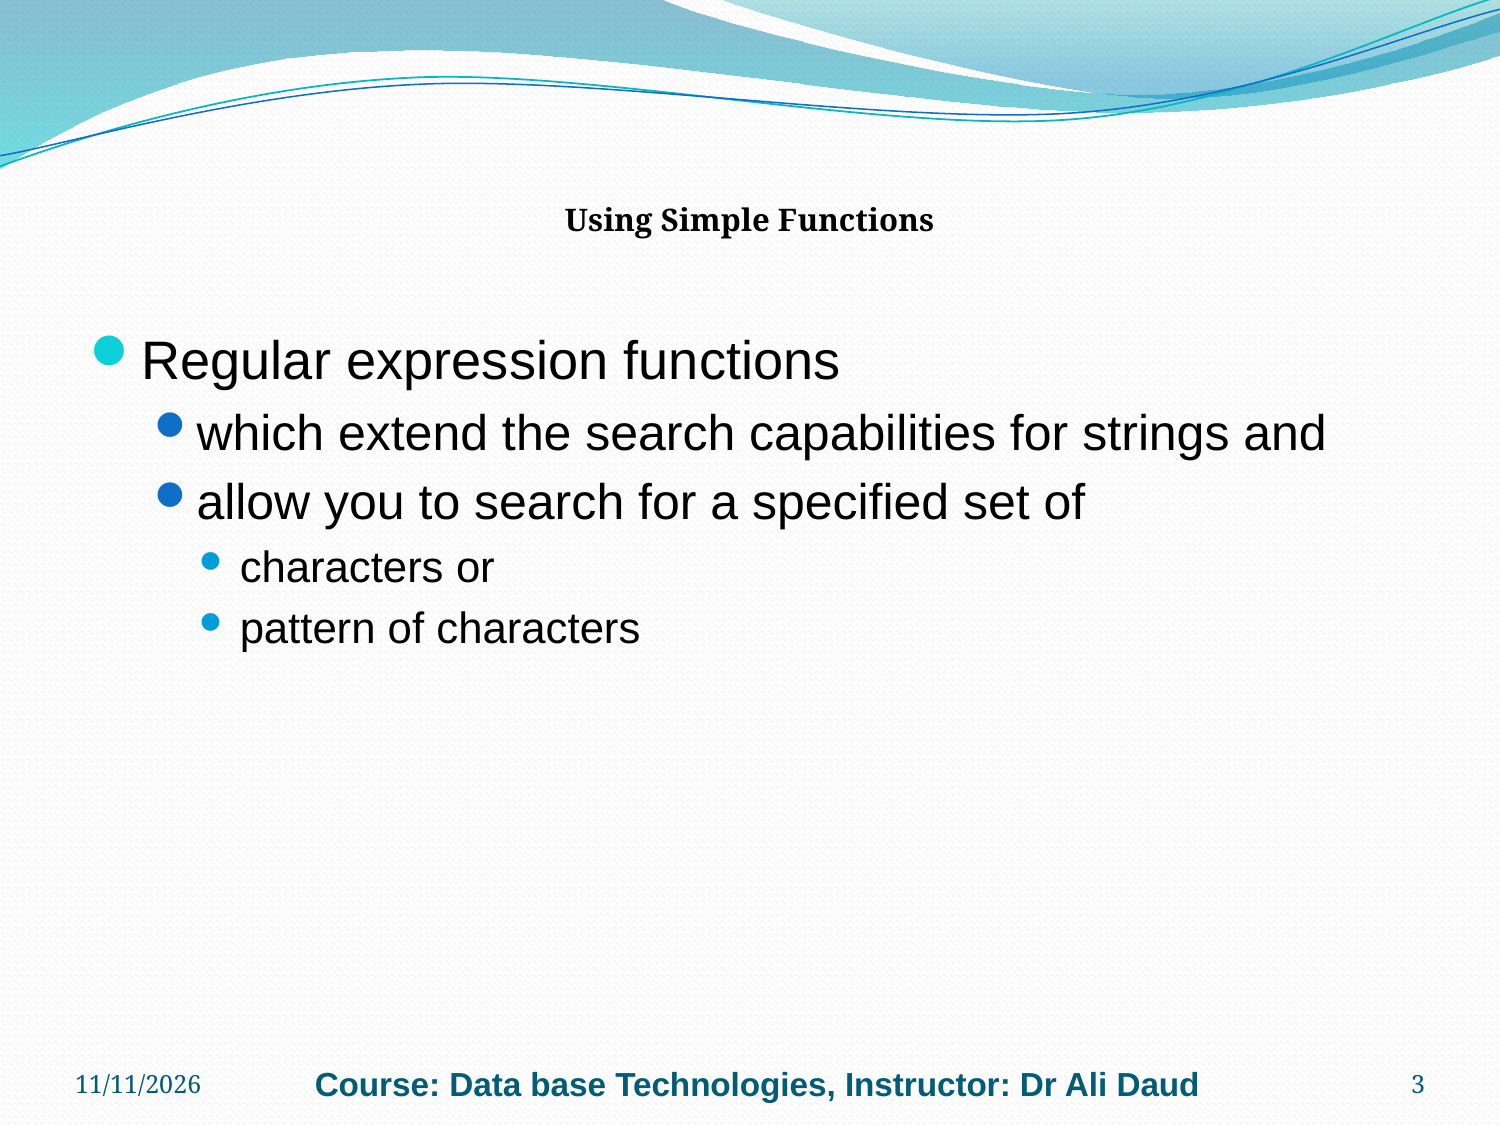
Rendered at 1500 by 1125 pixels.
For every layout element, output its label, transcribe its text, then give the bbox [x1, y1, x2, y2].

slide_number 3 [1299, 1042, 1425, 1103]
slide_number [75, 1042, 287, 1103]
list Regular expression functions which extend the search capabilities for strings and allow you to search for a specified set of characters or pattern of characters [75, 317, 1425, 1038]
title Using Simple Functions [75, 115, 1425, 238]
footer Course: Data base Technologies, Instructor: Dr Ali Daud [287, 1042, 1238, 1103]
